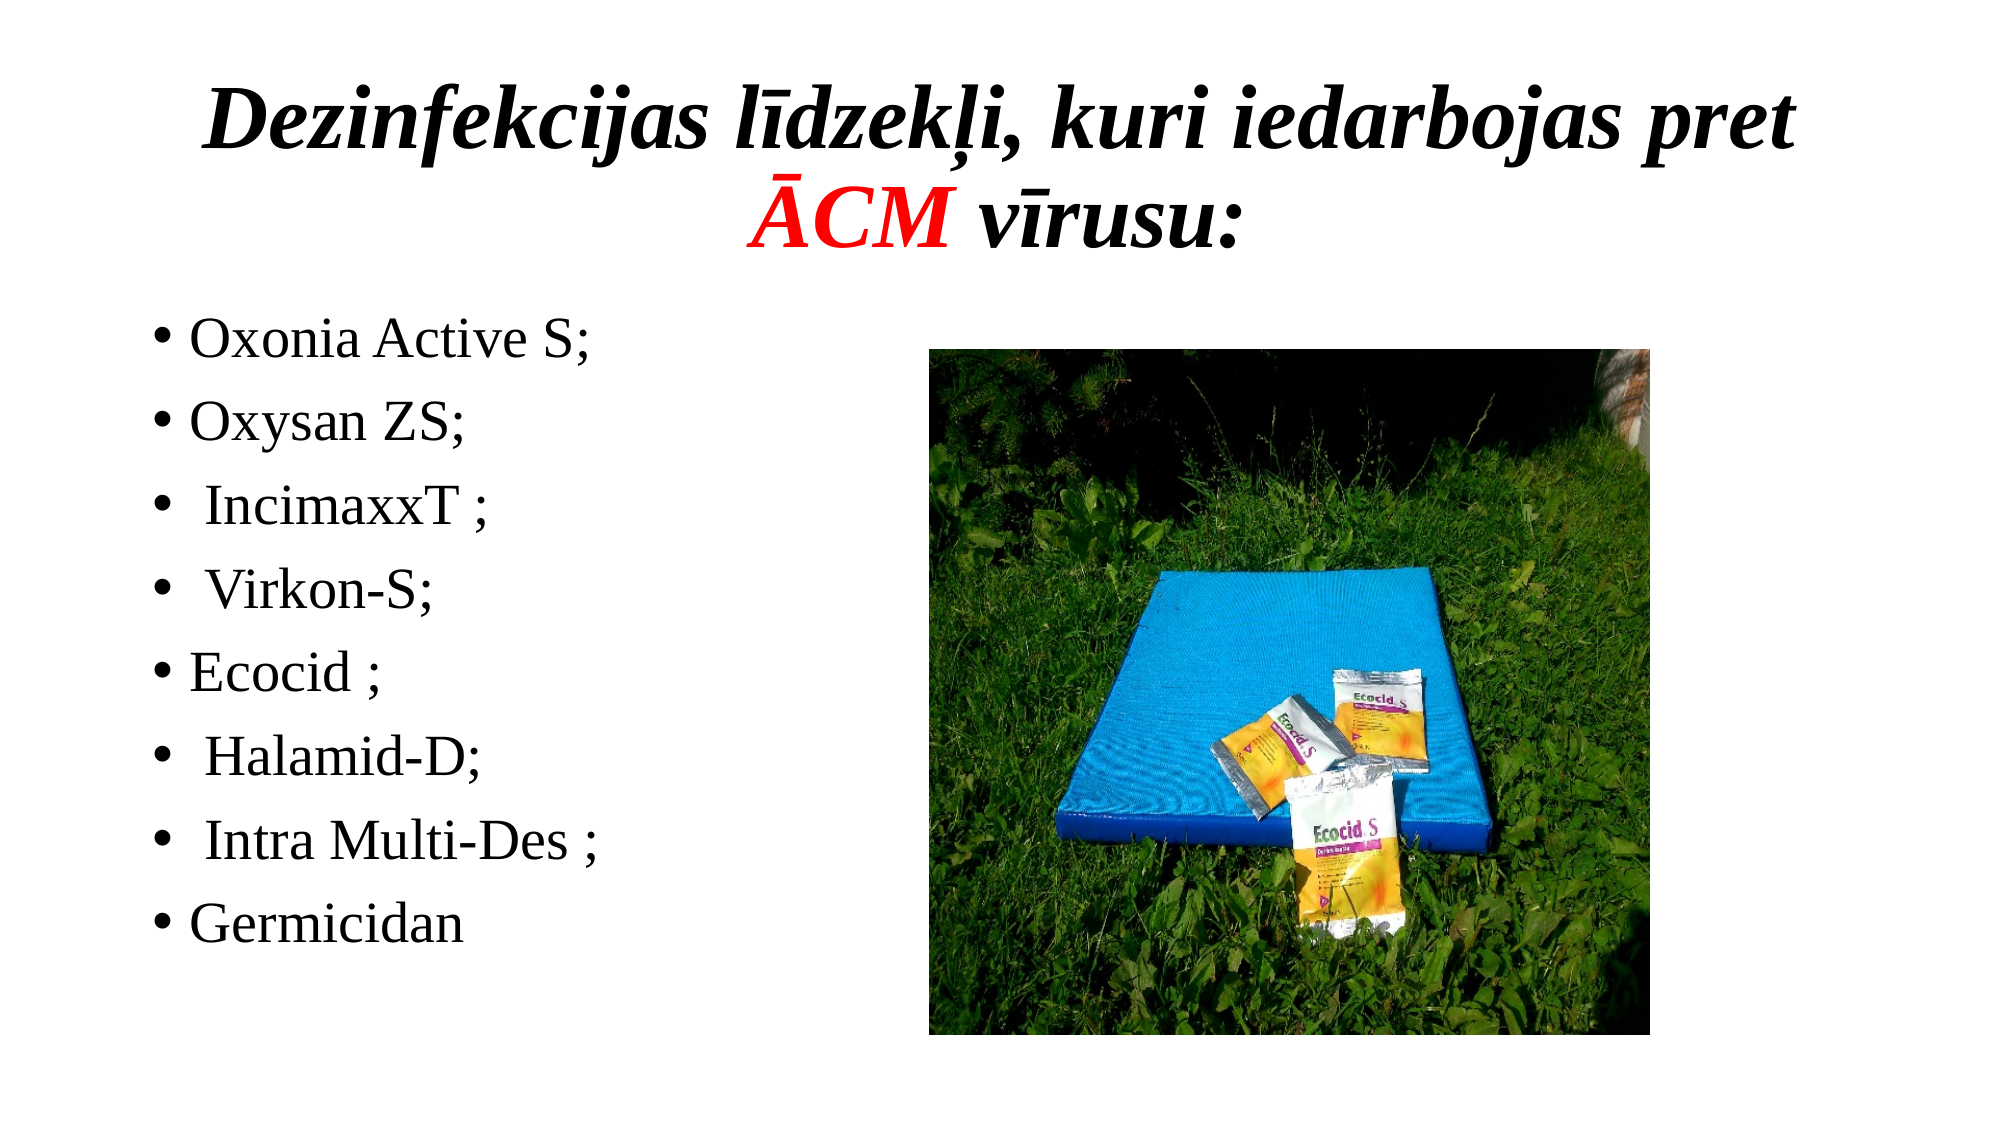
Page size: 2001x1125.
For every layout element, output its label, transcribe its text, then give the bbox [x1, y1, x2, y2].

list Oxonia Active S; Oxysan ZS; IncimaxxT ; Virkon-S; Ecocid ; Halamid-D; Intra Multi-Des ; Germicidan [137, 299, 1863, 1014]
title Dezinfekcijas līdzekļi, kuri iedarbojas pret ĀCM vīrusu: [137, 59, 1863, 278]
picture [929, 349, 1650, 1035]
